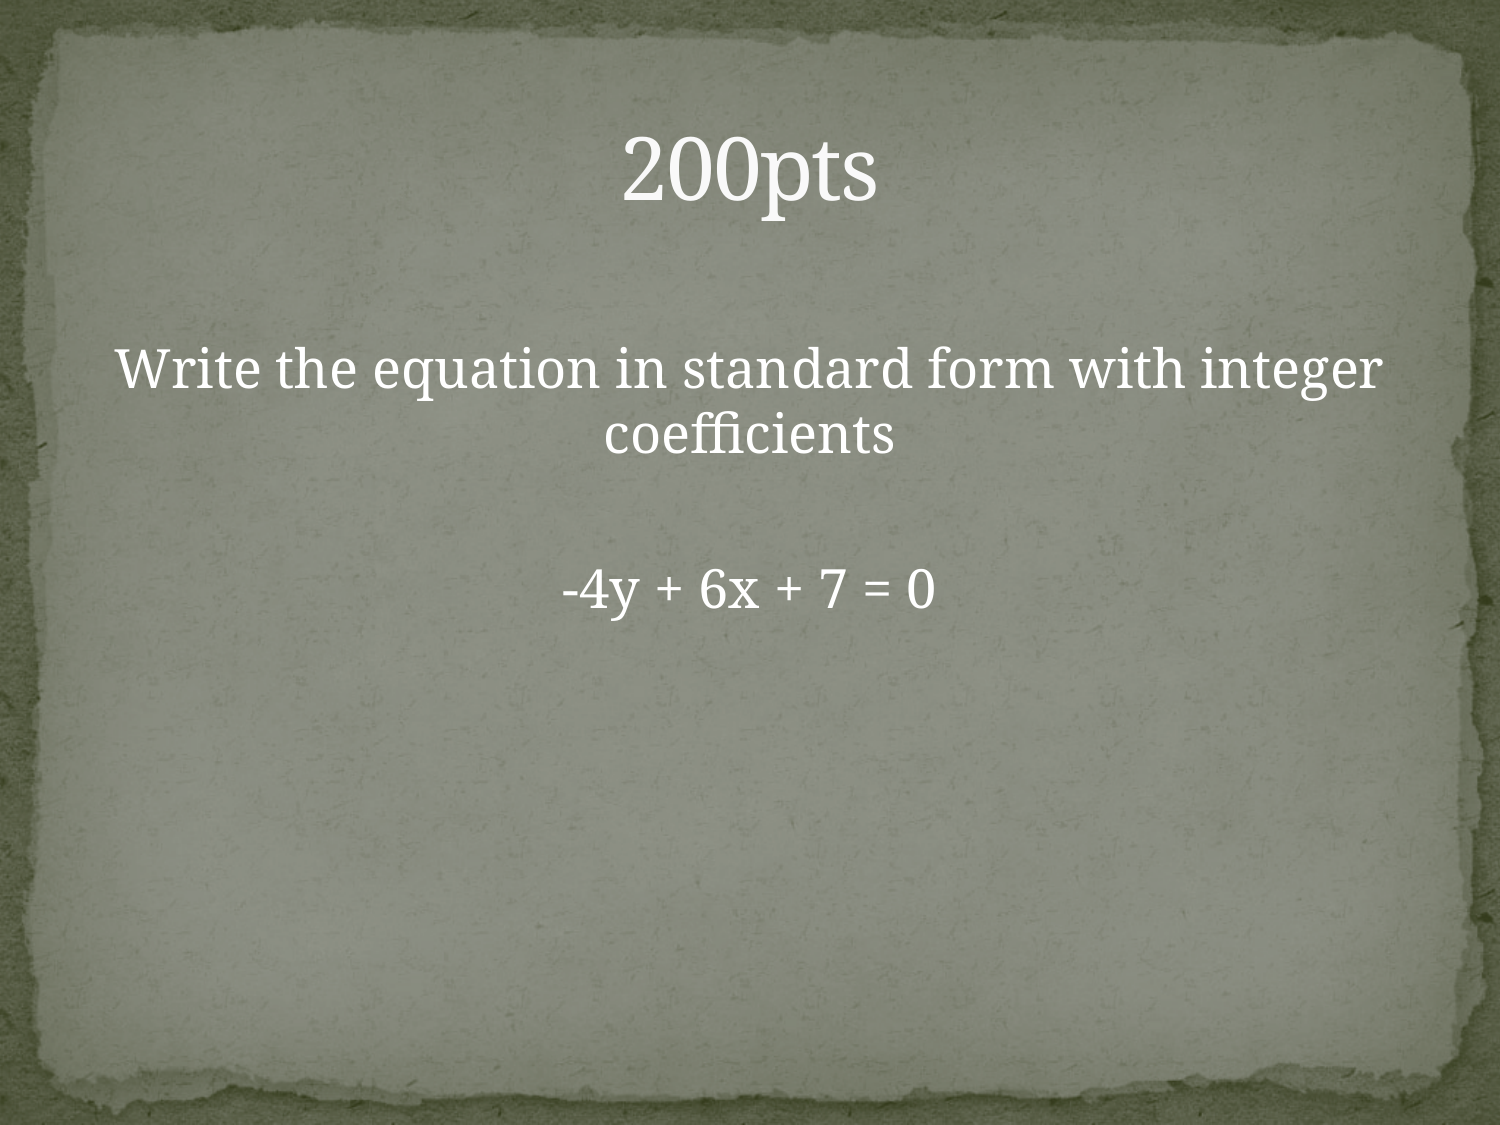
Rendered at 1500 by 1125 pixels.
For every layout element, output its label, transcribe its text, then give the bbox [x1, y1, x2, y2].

title 200pts [74, 24, 1425, 225]
list Write the equation in standard form with integer coefficients -4y + 6x + 7 = 0 [75, 249, 1425, 1000]
